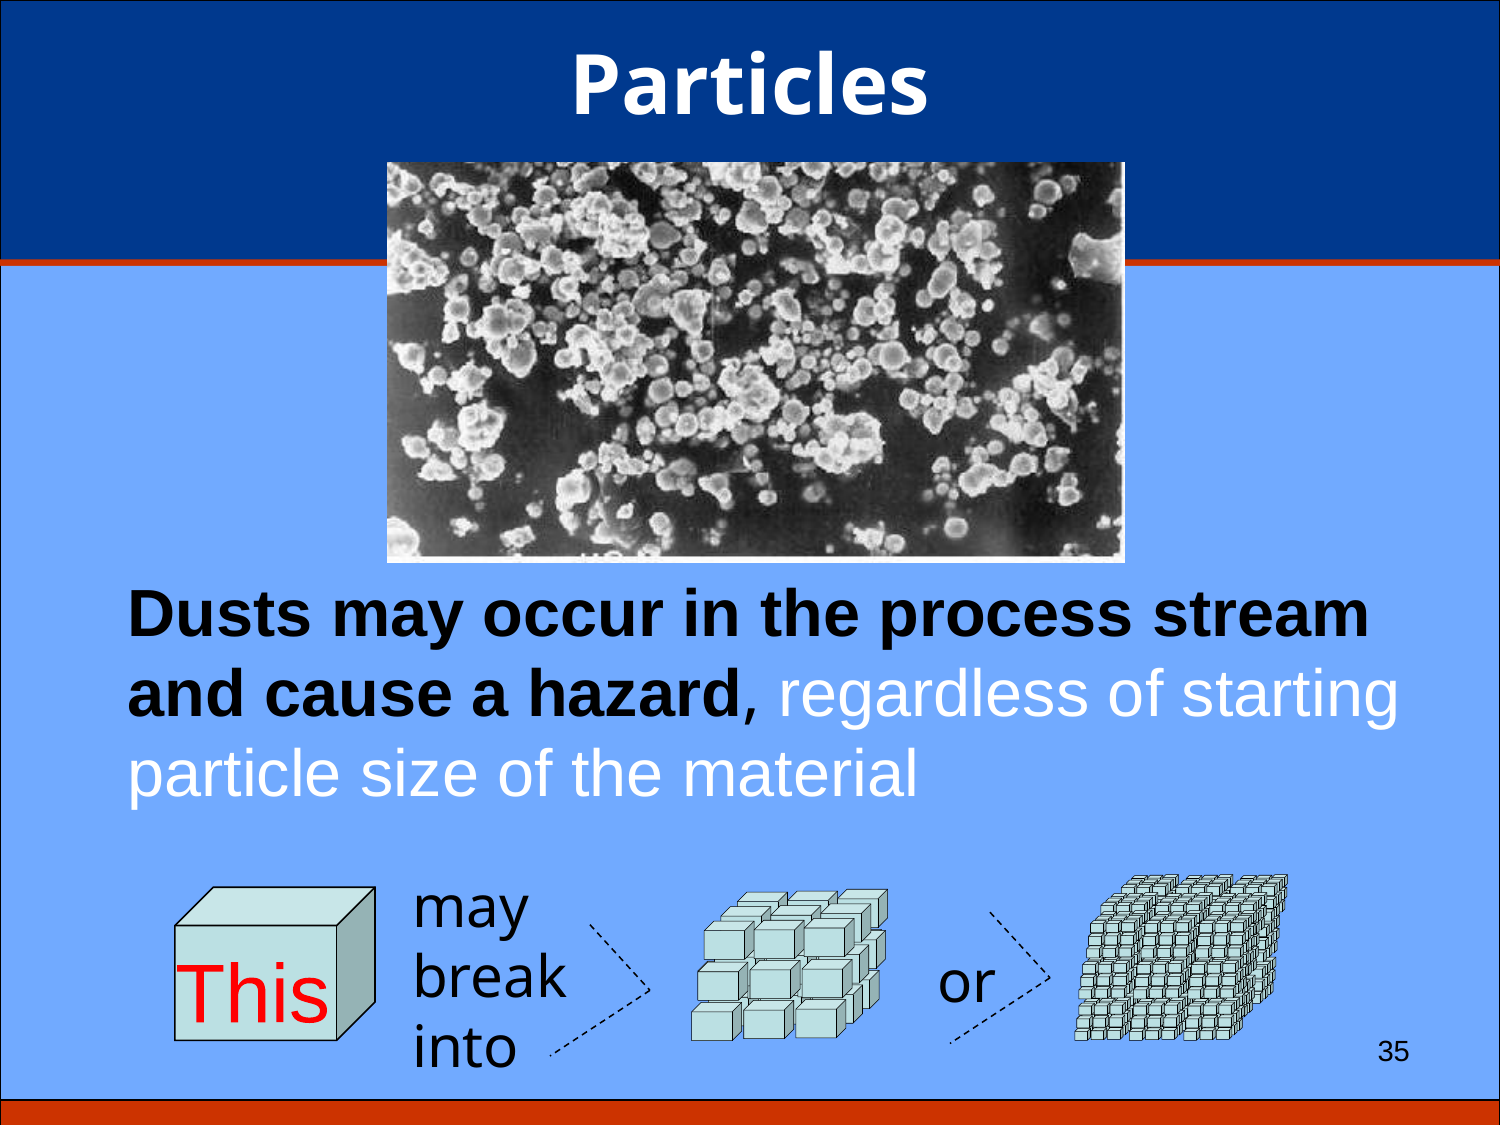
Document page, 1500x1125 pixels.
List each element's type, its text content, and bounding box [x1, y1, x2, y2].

title Particles [75, 0, 1425, 175]
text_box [174, 861, 1288, 1088]
picture [387, 162, 1126, 563]
list Dusts may occur in the process stream and cause a hazard, regardless of starting particle size of the material [112, 562, 1438, 1125]
